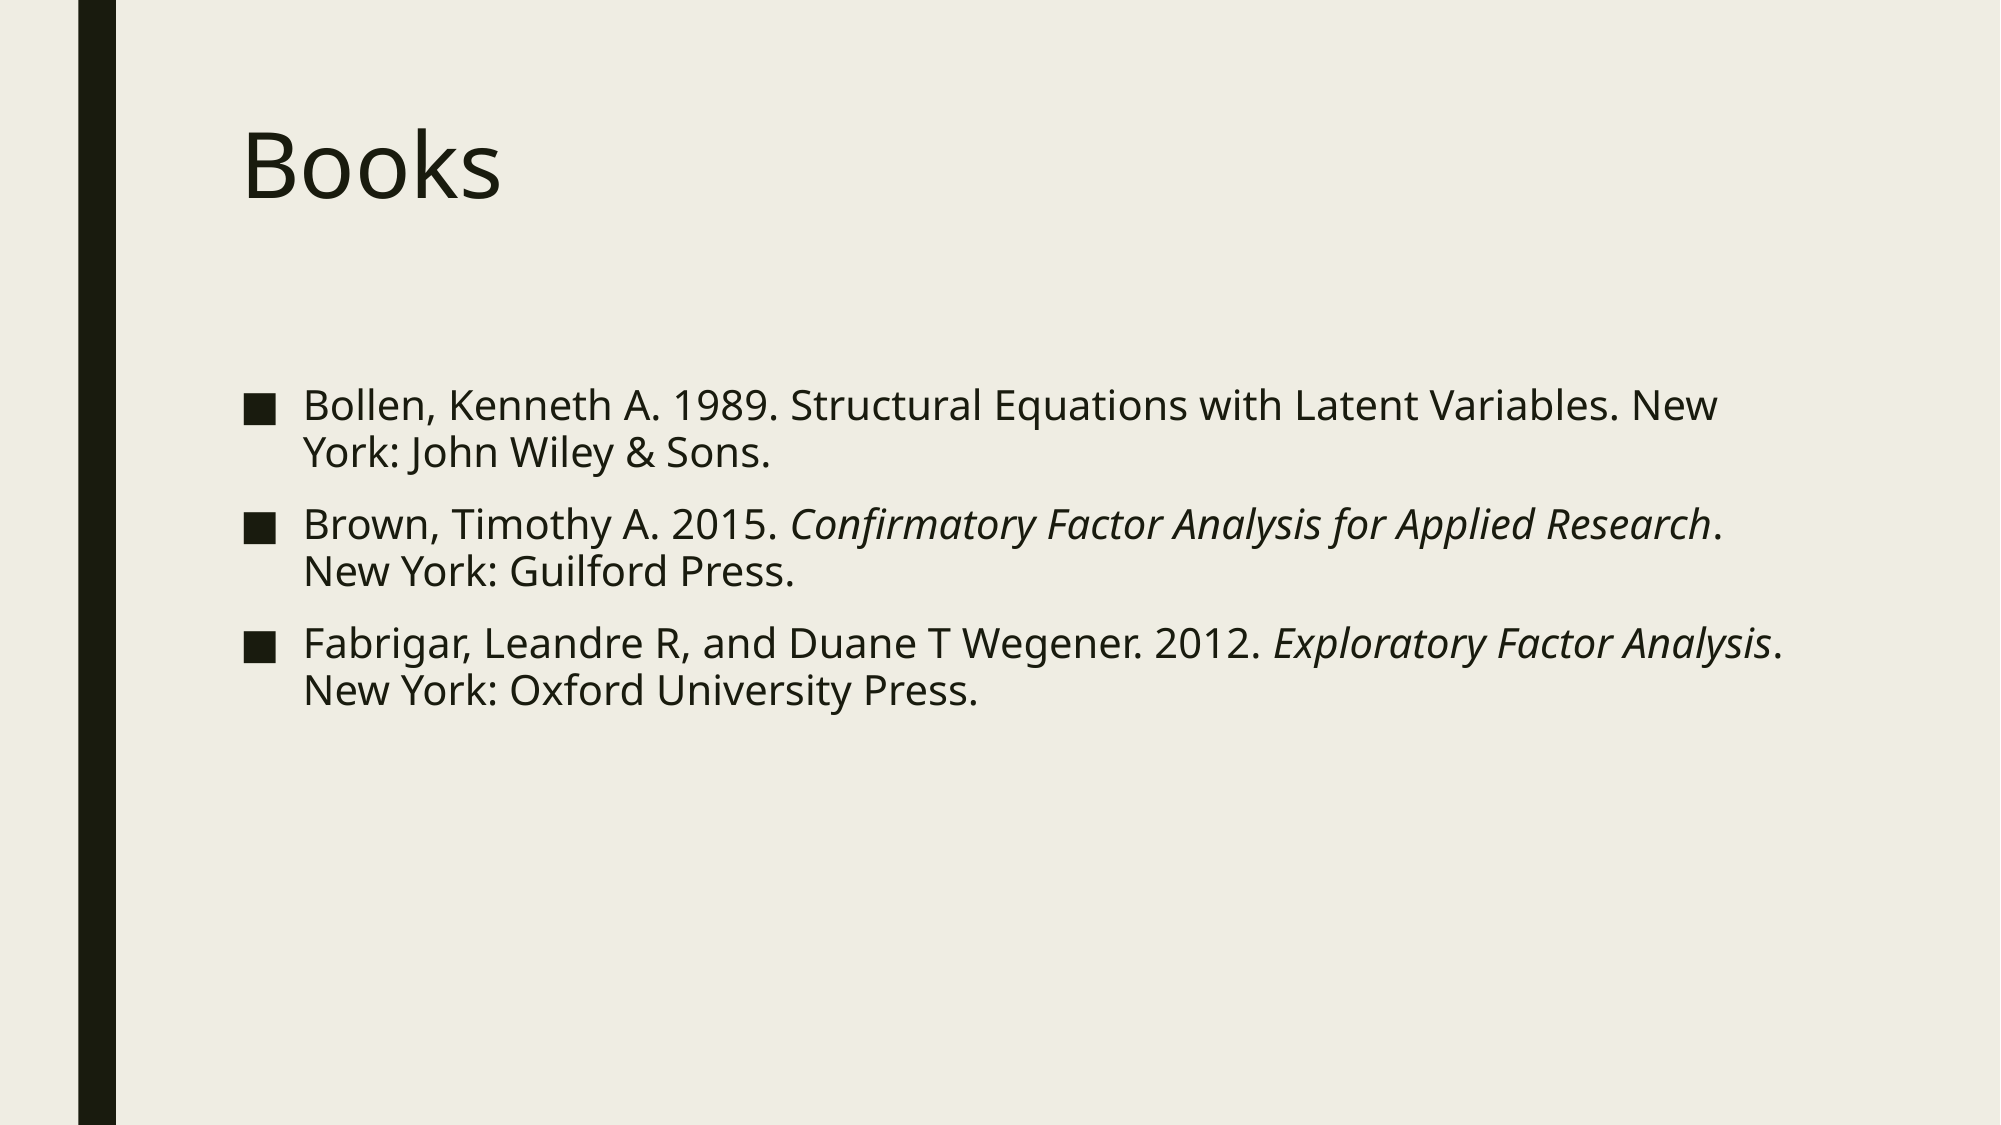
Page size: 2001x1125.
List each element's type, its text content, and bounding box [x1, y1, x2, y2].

list Bollen, Kenneth A. 1989. Structural Equations with Latent Variables. New York: John Wiley & Sons. Brown, Timothy A. 2015. Confirmatory Factor Analysis for Applied Research. New York: Guilford Press. Fabrigar, Leandre R, and Duane T Wegener. 2012. Exploratory Factor Analysis. New York: Oxford University Press. [225, 375, 1800, 963]
title Books [225, 112, 1800, 357]
